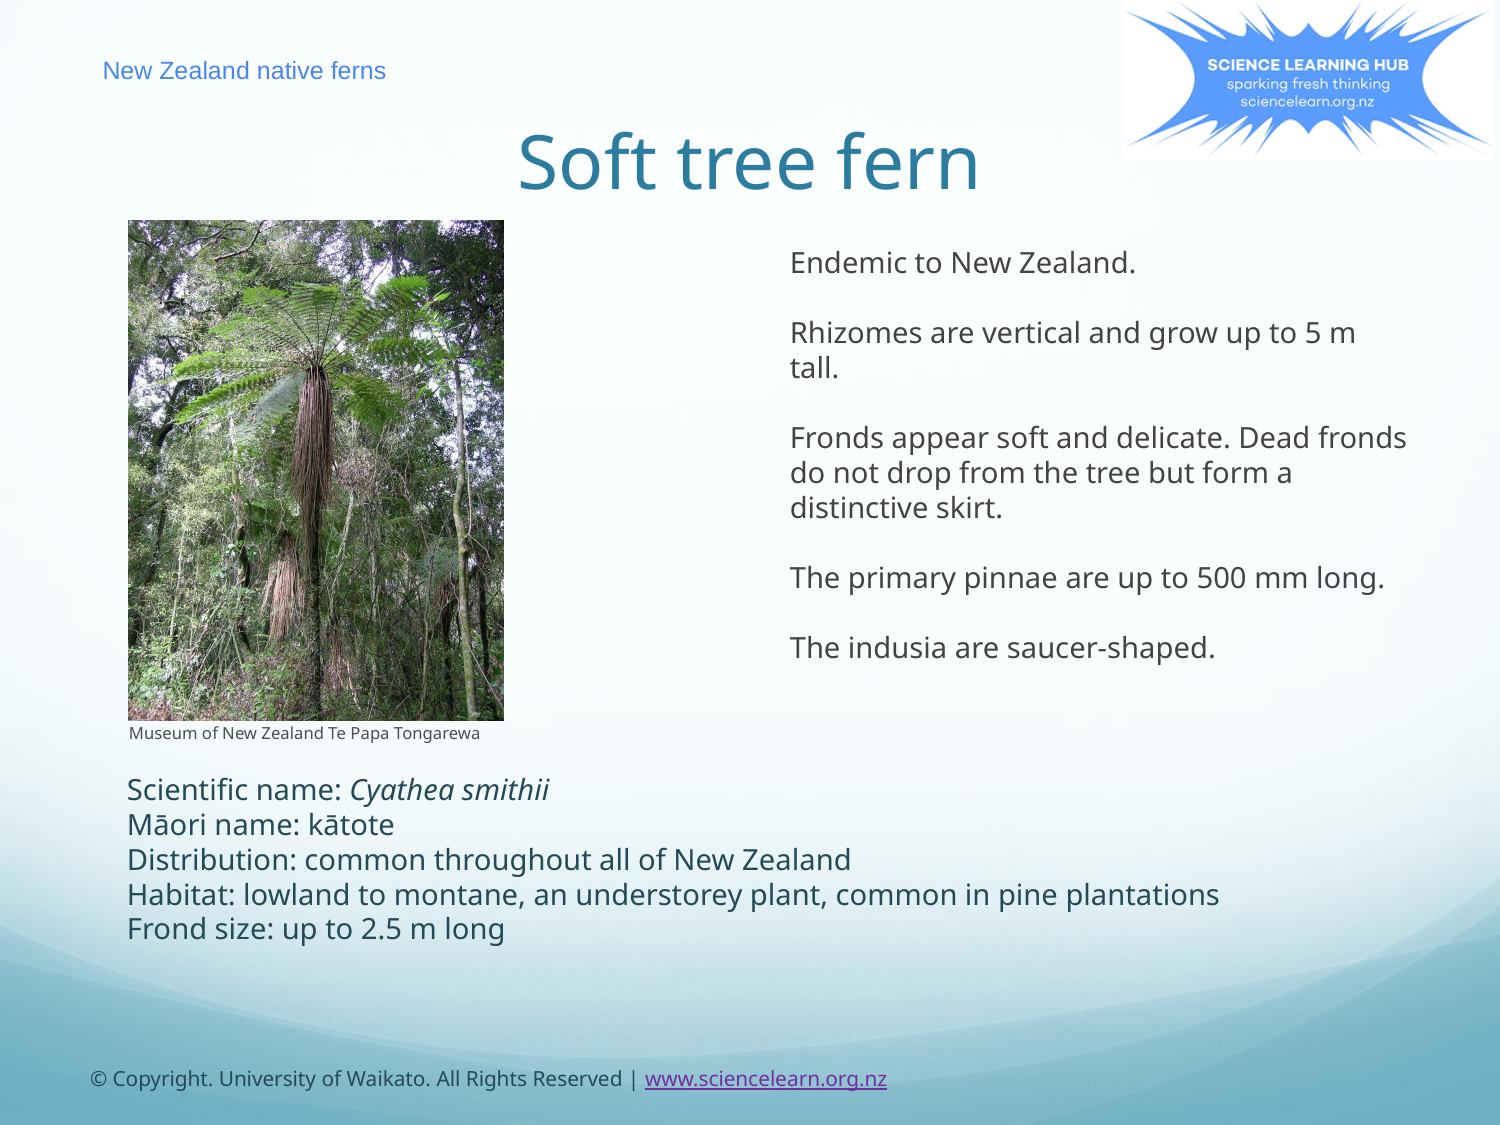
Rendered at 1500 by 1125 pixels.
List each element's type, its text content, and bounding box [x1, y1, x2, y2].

text_box New Zealand native ferns [87, 49, 1225, 89]
text_box Museum of New Zealand Te Papa Tongarewa [113, 707, 554, 754]
text_box Endemic to New Zealand. Rhizomes are vertical and grow up to 5 m tall. Fronds appear soft and delicate. Dead fronds do not drop from the tree but form a distinctive skirt. The primary pinnae are up to 500 mm long. The indusia are saucer-shaped. [774, 237, 1425, 706]
text_box © Copyright. University of Waikato. All Rights Reserved | www.sciencelearn.org.nz [74, 1049, 1057, 1110]
text_box Scientific name: Cyathea smithii Māori name: kātote Distribution: common throughout all of New Zealand Habitat: lowland to montane, an understorey plant, common in pine plantations Frond size: up to 2.5 m long [111, 763, 1412, 949]
title Soft tree fern [90, 62, 1410, 213]
picture [0, 0, 1500, 1125]
